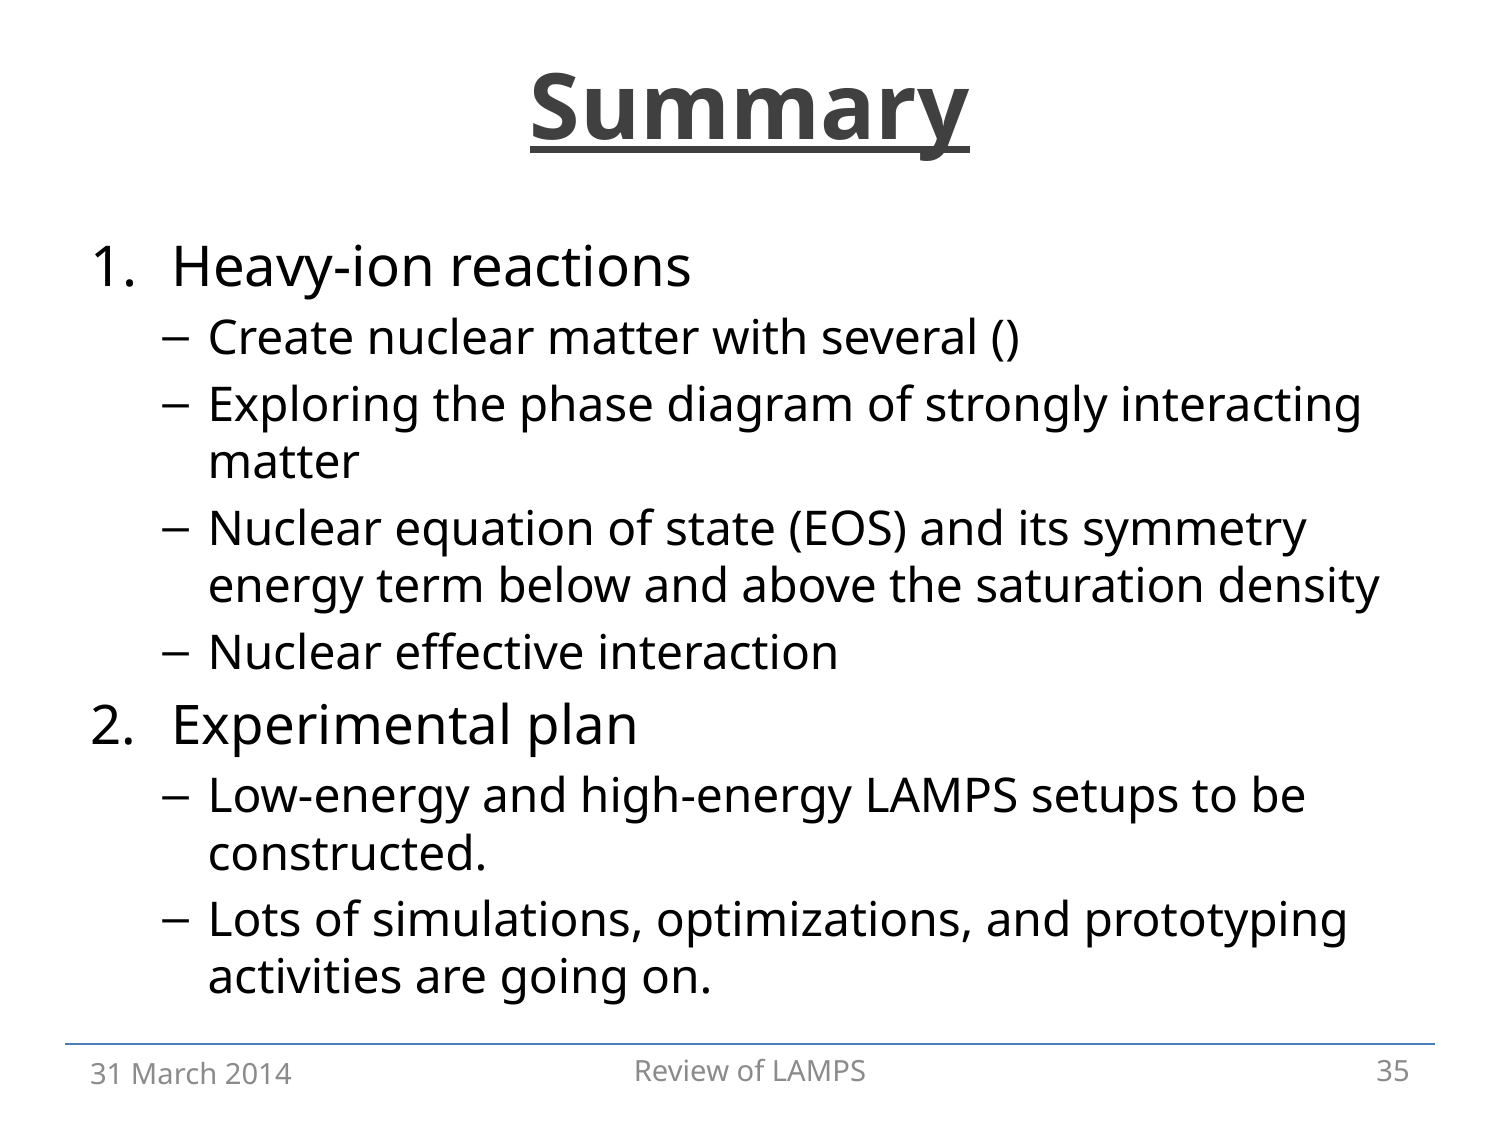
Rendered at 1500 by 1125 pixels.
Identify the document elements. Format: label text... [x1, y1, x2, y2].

slide_number 35 [1074, 1042, 1425, 1103]
title Summary [75, 33, 1425, 173]
footer Review of LAMPS [512, 1042, 988, 1103]
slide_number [75, 1042, 425, 1103]
